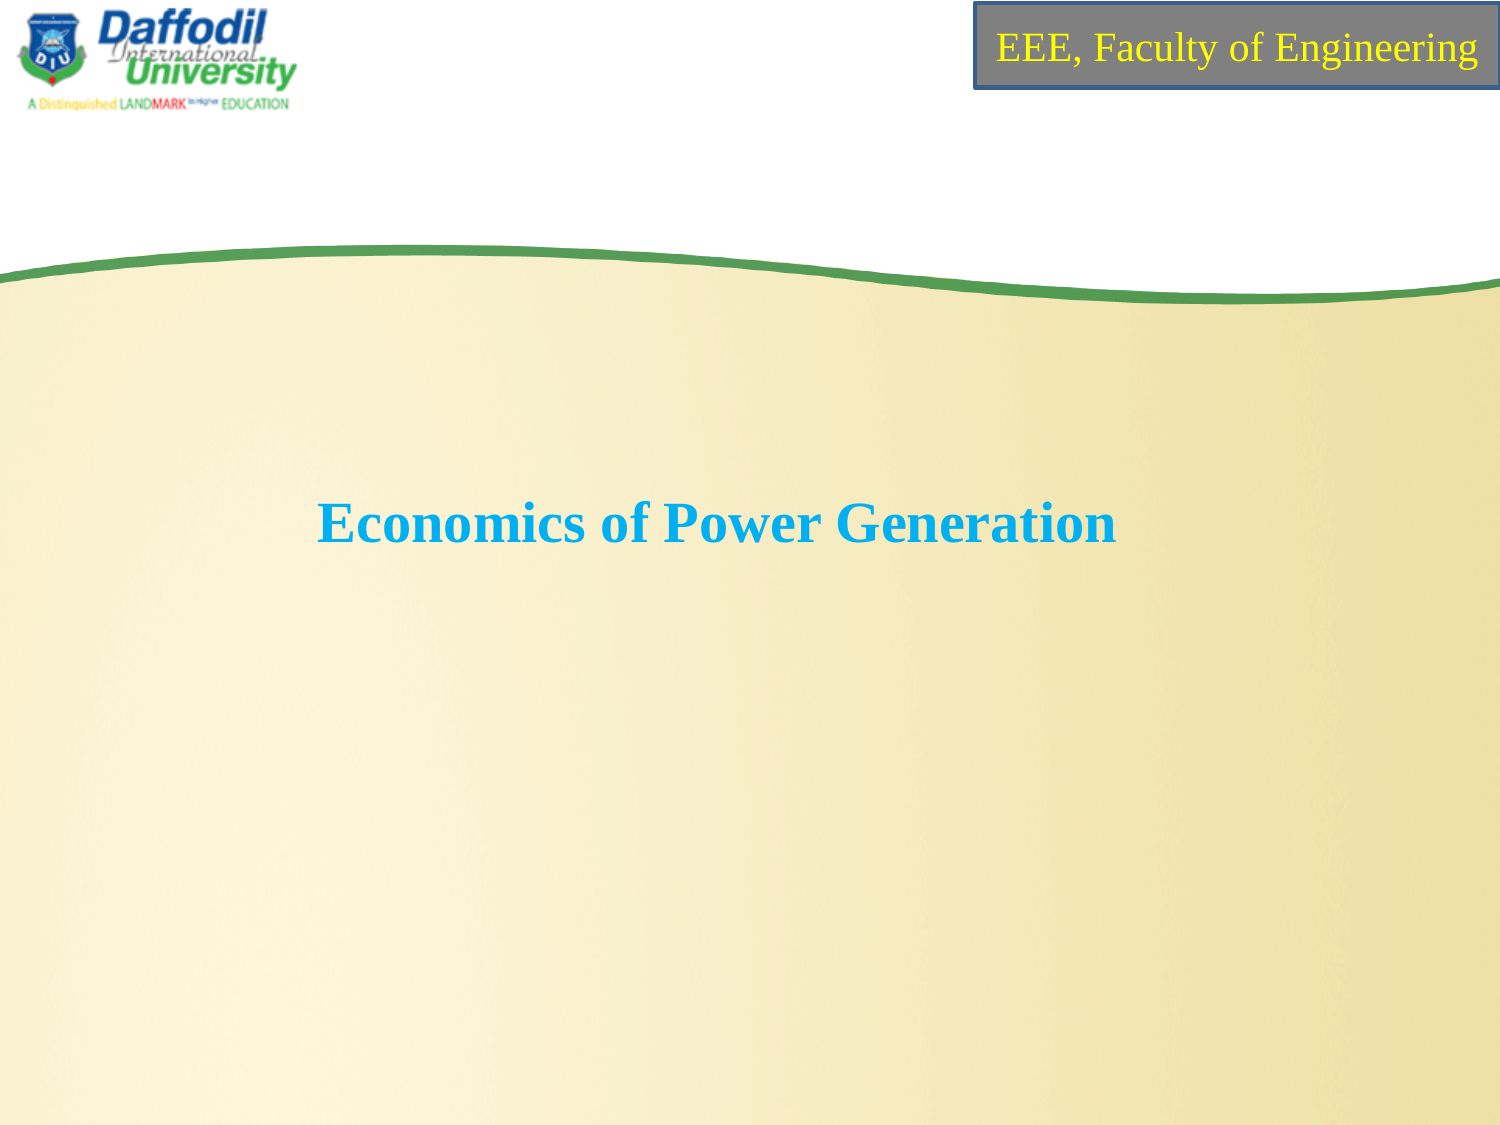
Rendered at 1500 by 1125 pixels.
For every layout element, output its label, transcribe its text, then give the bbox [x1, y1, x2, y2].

picture [0, 0, 353, 125]
title Economics of Power Generation [62, 350, 1388, 688]
